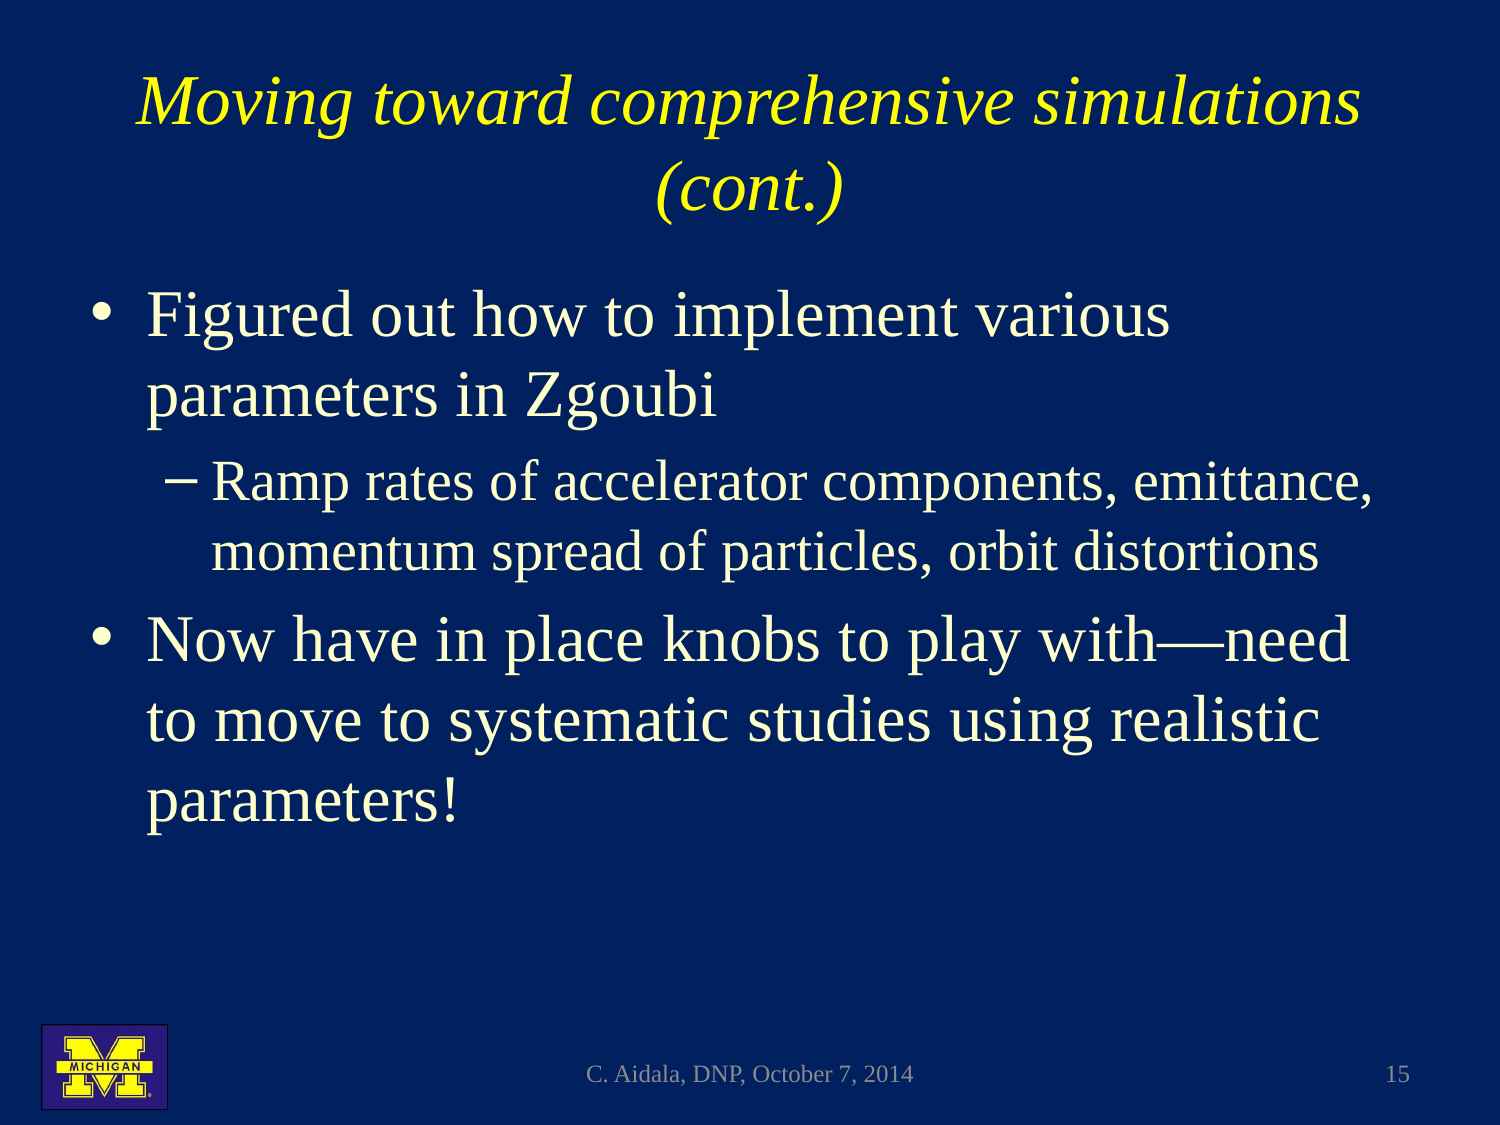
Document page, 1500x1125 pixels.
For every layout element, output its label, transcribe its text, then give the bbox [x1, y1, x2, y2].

slide_number 15 [1074, 1042, 1425, 1103]
list Figured out how to implement various parameters in Zgoubi Ramp rates of accelerator components, emittance, momentum spread of particles, orbit distortions Now have in place knobs to play with—need to move to systematic studies using realistic parameters! [75, 262, 1425, 1005]
picture [41, 1024, 168, 1110]
title Moving toward comprehensive simulations (cont.) [75, 45, 1425, 233]
footer C. Aidala, DNP, October 7, 2014 [512, 1042, 988, 1103]
